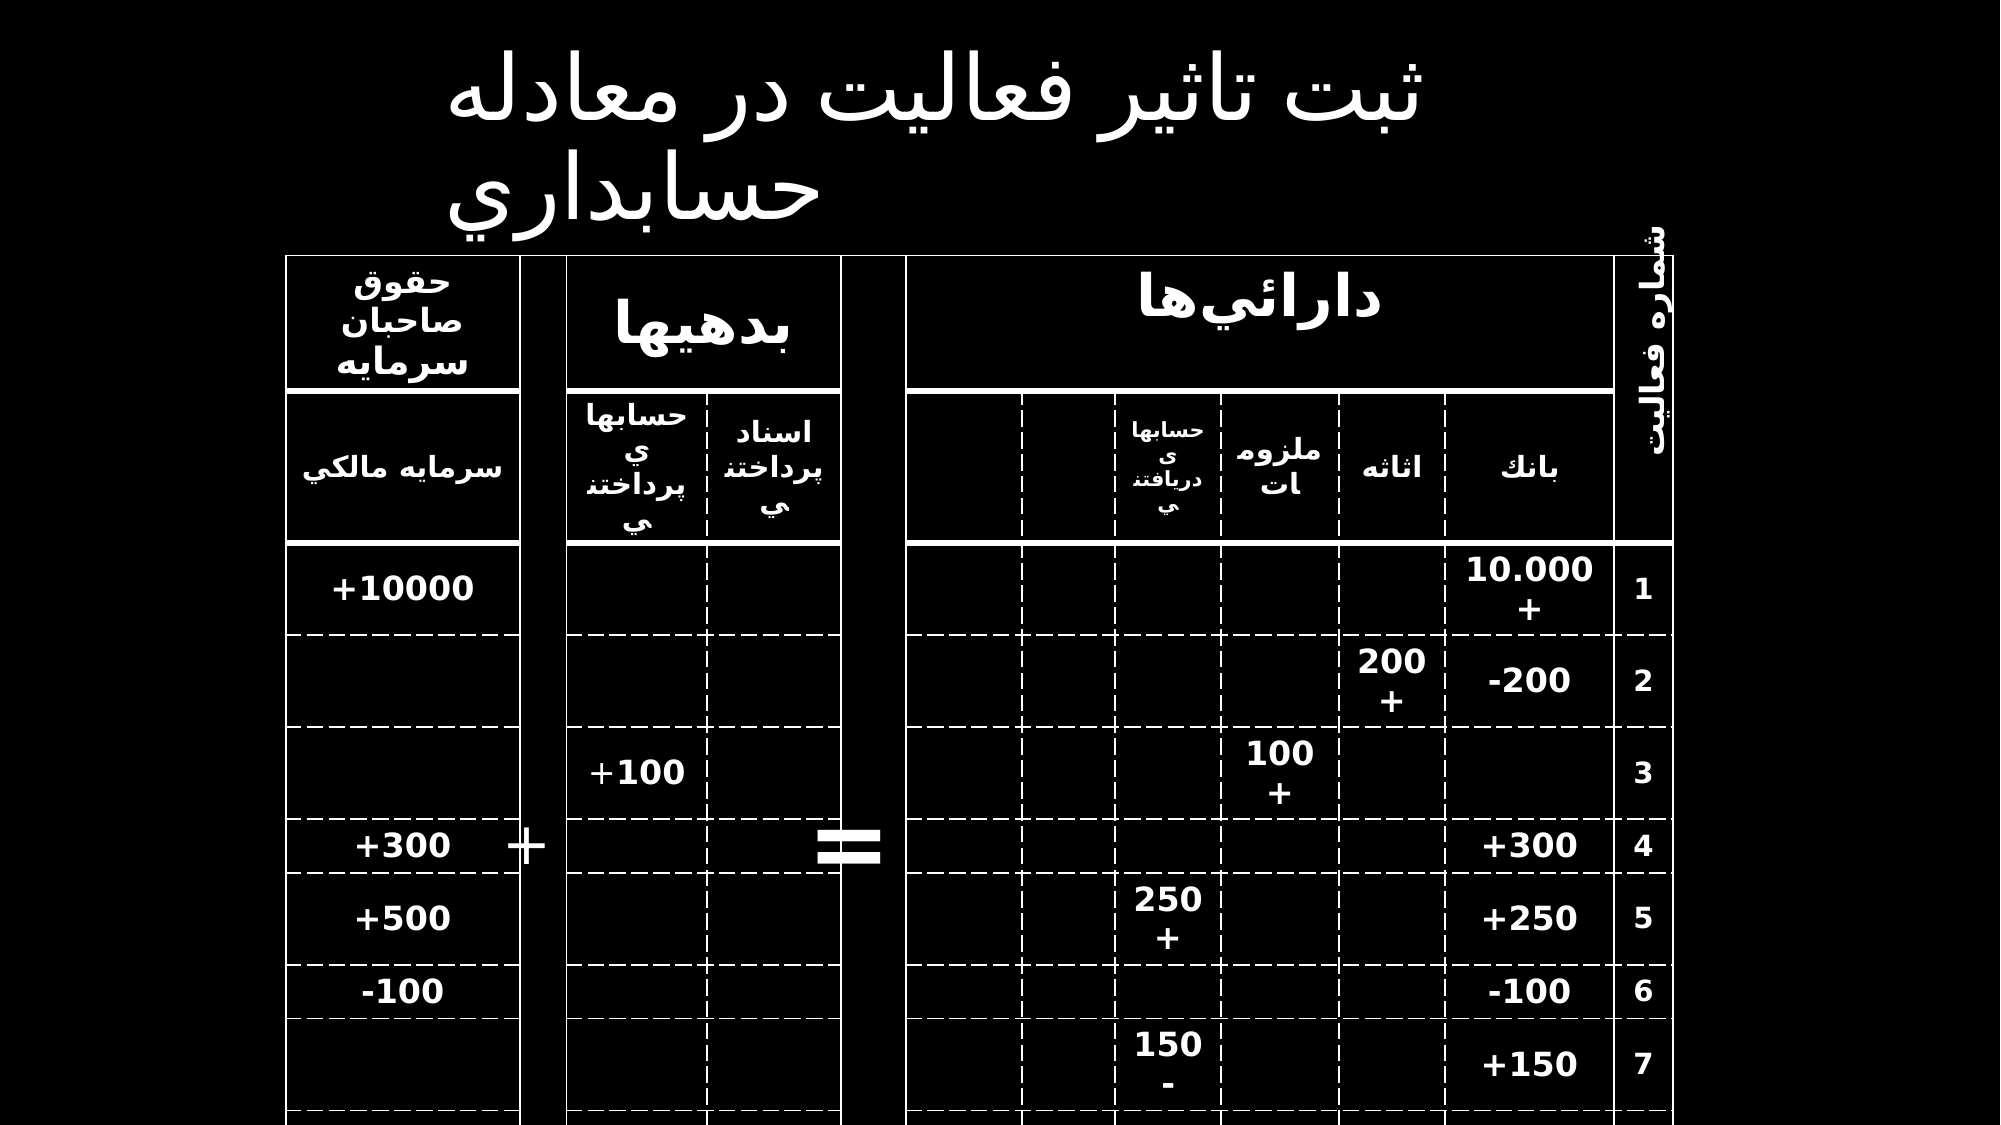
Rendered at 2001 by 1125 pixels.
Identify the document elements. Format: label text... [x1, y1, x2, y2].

table_cell ملزومات [1221, 394, 1339, 540]
table_cell [707, 727, 840, 819]
table_cell 6 [1615, 965, 1672, 1019]
table_cell 3 [1615, 727, 1672, 819]
table_cell 10000+ [287, 546, 519, 635]
table_cell 100- [287, 965, 519, 1019]
table_cell [1222, 1111, 1338, 1125]
table_cell 100+ [567, 727, 707, 819]
table_cell اسناد پرداختني [707, 394, 840, 540]
table_cell [1022, 394, 1115, 540]
table_cell [287, 1111, 519, 1125]
table_cell [1115, 965, 1221, 1019]
table_cell [1221, 819, 1339, 873]
table_cell [1022, 873, 1115, 965]
table_cell سرمايه مالكي [287, 394, 519, 540]
table_cell 300+ [1445, 819, 1613, 873]
table_cell [1615, 1111, 1672, 1125]
table_cell [1022, 635, 1115, 727]
table_cell 200- [1445, 635, 1613, 727]
table_cell [707, 635, 840, 727]
table_cell [567, 965, 707, 1019]
table_cell [567, 635, 707, 727]
table_cell [1221, 873, 1339, 965]
table_cell 7 [1615, 1019, 1672, 1111]
table_cell [1339, 546, 1445, 635]
table_cell [907, 727, 1022, 819]
table_cell 150+ [1445, 1019, 1613, 1111]
table_cell [1221, 546, 1339, 635]
table_cell [707, 873, 840, 965]
table_cell 500+ [287, 873, 519, 965]
table_cell [1023, 1111, 1114, 1125]
table_cell بانك [1445, 394, 1613, 540]
table_cell [287, 1019, 519, 1111]
table_cell [1022, 965, 1115, 1019]
table_cell [567, 1111, 706, 1125]
table_cell [1115, 819, 1221, 873]
table_cell 2 [1615, 635, 1672, 727]
table_cell [1339, 819, 1445, 873]
table_cell 5 [1615, 873, 1672, 965]
table_cell [1339, 727, 1445, 819]
table_cell [1339, 1019, 1445, 1111]
table_header = [842, 256, 905, 1125]
table_cell 150- [1115, 1019, 1221, 1111]
table_cell [1022, 819, 1115, 873]
table_cell [907, 1111, 1021, 1125]
table_cell [1221, 1019, 1339, 1111]
table_cell 10.000 + [1445, 546, 1613, 635]
text_box شماره فعاليت [1633, 169, 1669, 255]
table_cell [1115, 727, 1221, 819]
table_cell [907, 819, 1022, 873]
table_cell [707, 819, 840, 873]
table_cell [907, 965, 1022, 1019]
table_cell 4 [1615, 819, 1672, 873]
table_cell [1022, 727, 1115, 819]
table_cell [567, 546, 707, 635]
table_header حقوق صاحبان سرمايه [287, 256, 519, 388]
table_cell [567, 819, 707, 873]
table_cell [1022, 546, 1115, 635]
table_cell 1 [1615, 546, 1672, 635]
table_cell [1115, 635, 1221, 727]
table_cell [1446, 1111, 1613, 1125]
table_cell [907, 1019, 1022, 1111]
table_cell [567, 873, 707, 965]
table_cell 100+ [1221, 727, 1339, 819]
table_cell [287, 727, 519, 819]
table_header [1615, 256, 1672, 540]
title ثبت تاثير فعاليت در معادله حسابداري [429, 78, 1705, 204]
table_cell [1115, 546, 1221, 635]
table_header بدهيها [567, 256, 840, 388]
table_cell اثاثه [1339, 394, 1445, 540]
table_cell [1022, 1019, 1115, 1111]
table_cell حسابهاي پرداختني [567, 394, 707, 540]
table_cell [1445, 727, 1613, 819]
table_cell 100- [1445, 965, 1613, 1019]
table_cell 250+ [1115, 873, 1221, 965]
table_cell [287, 635, 519, 727]
table_cell [1339, 873, 1445, 965]
table_header دارائي‌ها [907, 256, 1613, 388]
table_cell [907, 873, 1022, 965]
table_cell 250+ [1445, 873, 1613, 965]
table_cell [907, 546, 1022, 635]
table_cell [707, 965, 840, 1019]
table_cell [1221, 635, 1339, 727]
table_cell 200+ [1339, 635, 1445, 727]
table_cell [567, 1019, 707, 1111]
table_cell [708, 1111, 840, 1125]
table_header + [521, 256, 566, 1125]
table_cell [1339, 965, 1445, 1019]
table_cell [707, 1019, 840, 1111]
table_cell [907, 394, 1022, 540]
table_cell [907, 635, 1022, 727]
table_cell [1221, 965, 1339, 1019]
table_cell 300+ [287, 819, 519, 873]
table_cell [707, 546, 840, 635]
table_cell [1340, 1111, 1444, 1125]
table_cell [1116, 1111, 1220, 1125]
table_cell حسابهای دريافتني [1115, 394, 1221, 540]
